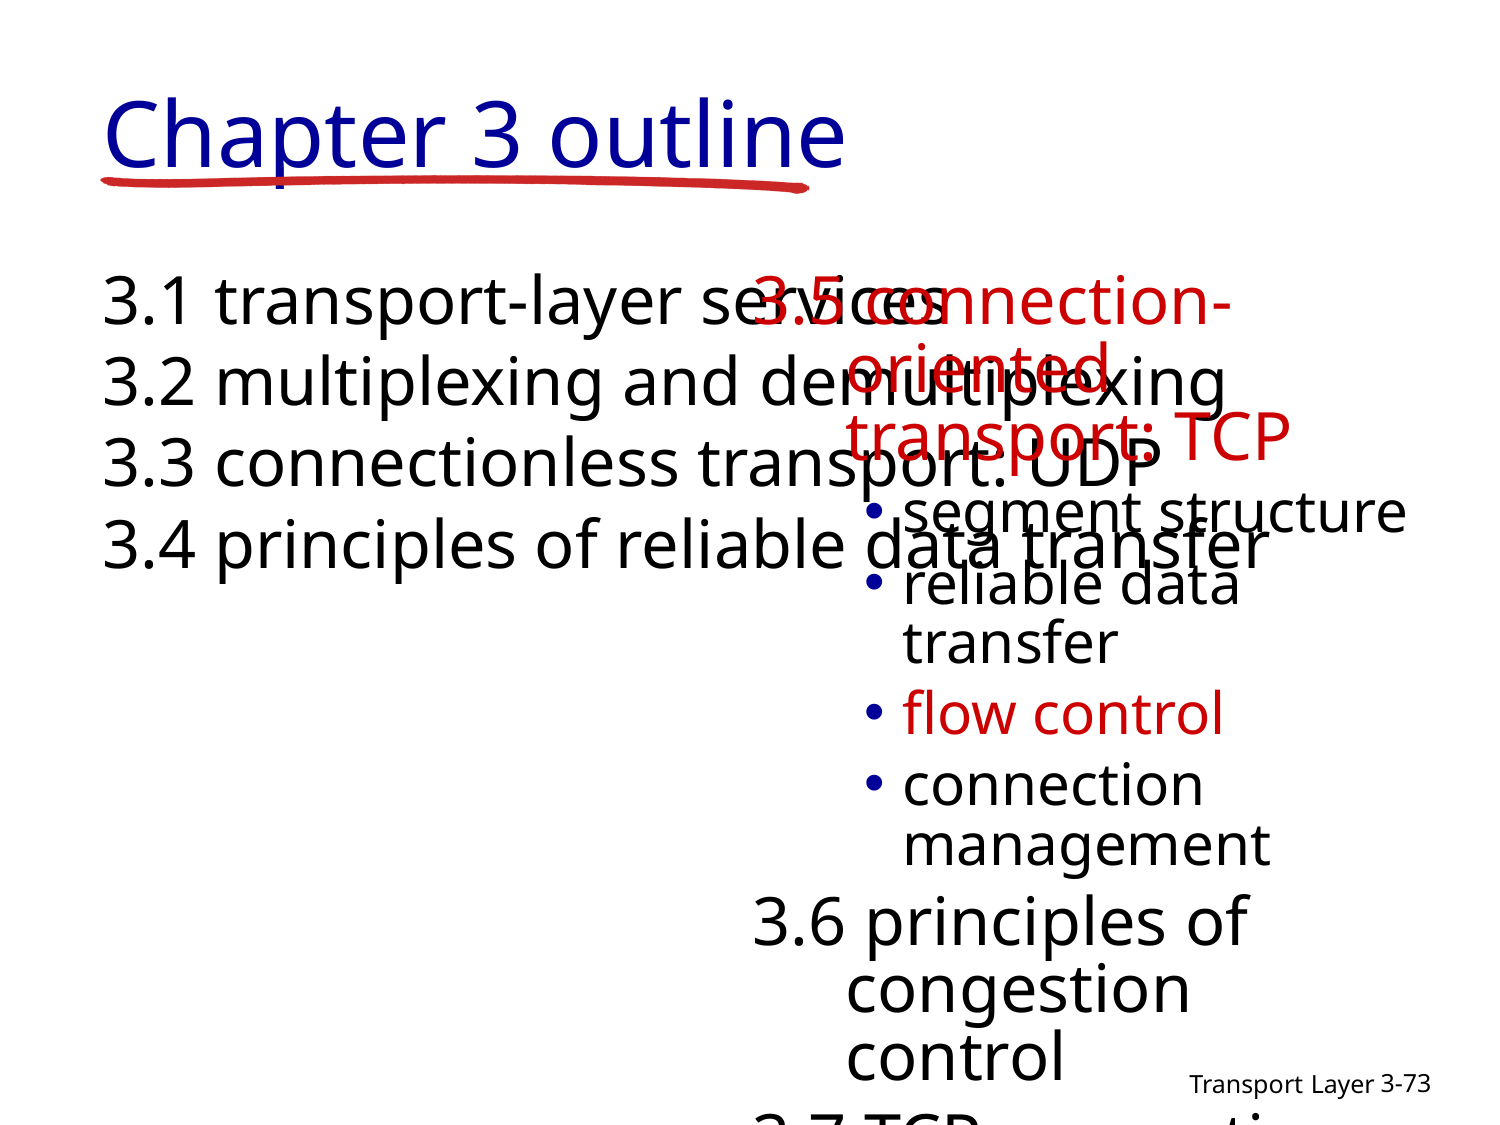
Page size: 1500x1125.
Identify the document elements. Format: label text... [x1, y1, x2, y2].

slide_number 3-73 [1365, 1060, 1477, 1106]
list 3.5 connection-oriented transport: TCP segment structure reliable data transfer flow control connection management 3.6 principles of congestion control 3.7 TCP congestion control [737, 262, 1435, 1025]
list 3.1 transport-layer services 3.2 multiplexing and demultiplexing 3.3 connectionless transport: UDP 3.4 principles of reliable data transfer [87, 262, 737, 1025]
title Chapter 3 outline [87, 37, 1363, 225]
footer Transport Layer [914, 1057, 1390, 1105]
picture [97, 170, 818, 200]
